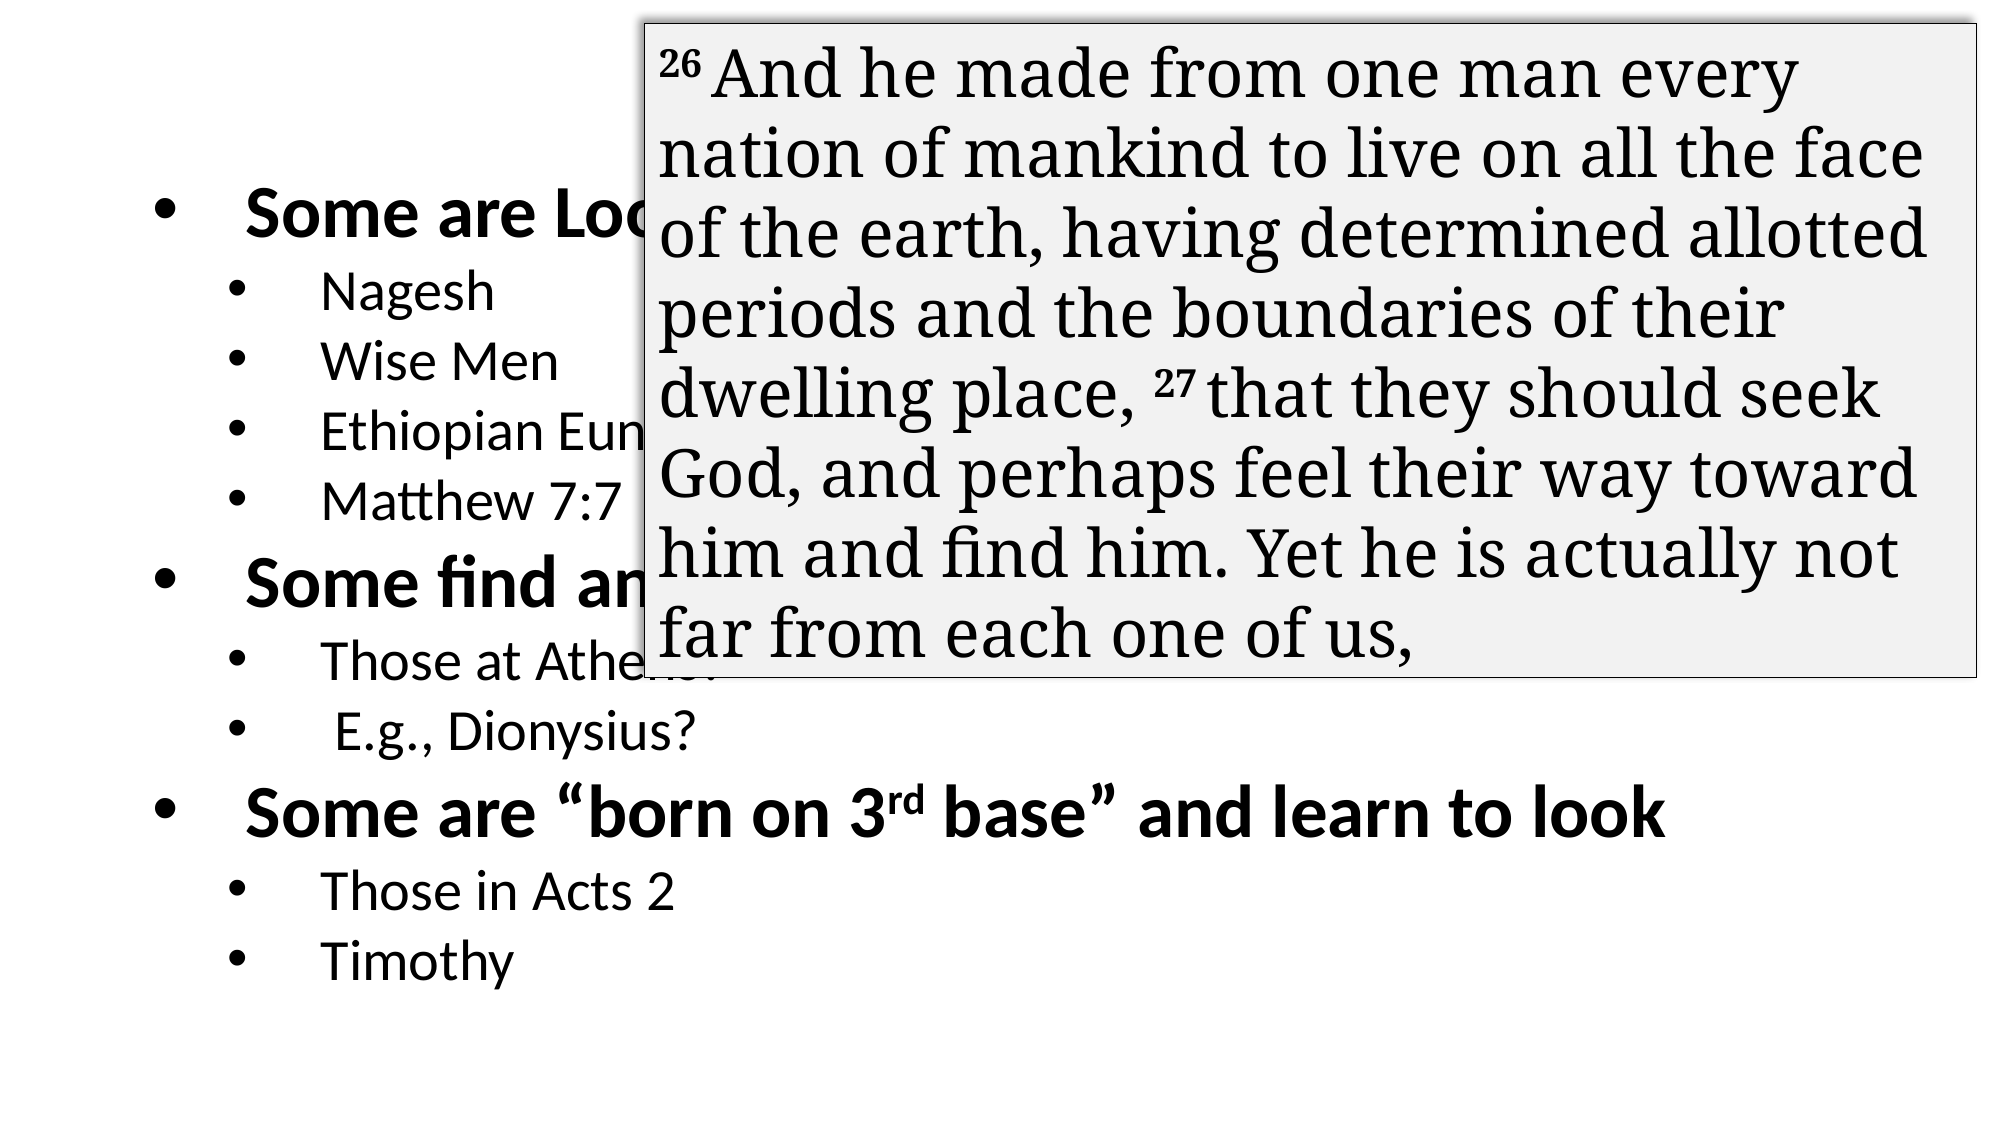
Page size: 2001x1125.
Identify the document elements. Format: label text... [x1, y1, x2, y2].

text_box Some are Looking… Nagesh Wise Men Ethiopian Eunuch Matthew 7:7 Some find and learn to look Those at Athens? E.g., Dionysius? Some are “born on 3rd base” and learn to look Those in Acts 2 Timothy [137, 154, 1910, 1000]
text_box 26 And he made from one man every nation of mankind to live on all the face of the earth, having determined allotted periods and the boundaries of their dwelling place, 27 that they should seek God, and perhaps feel their way toward him and find him. Yet he is actually not far from each one of us, [644, 23, 1977, 678]
